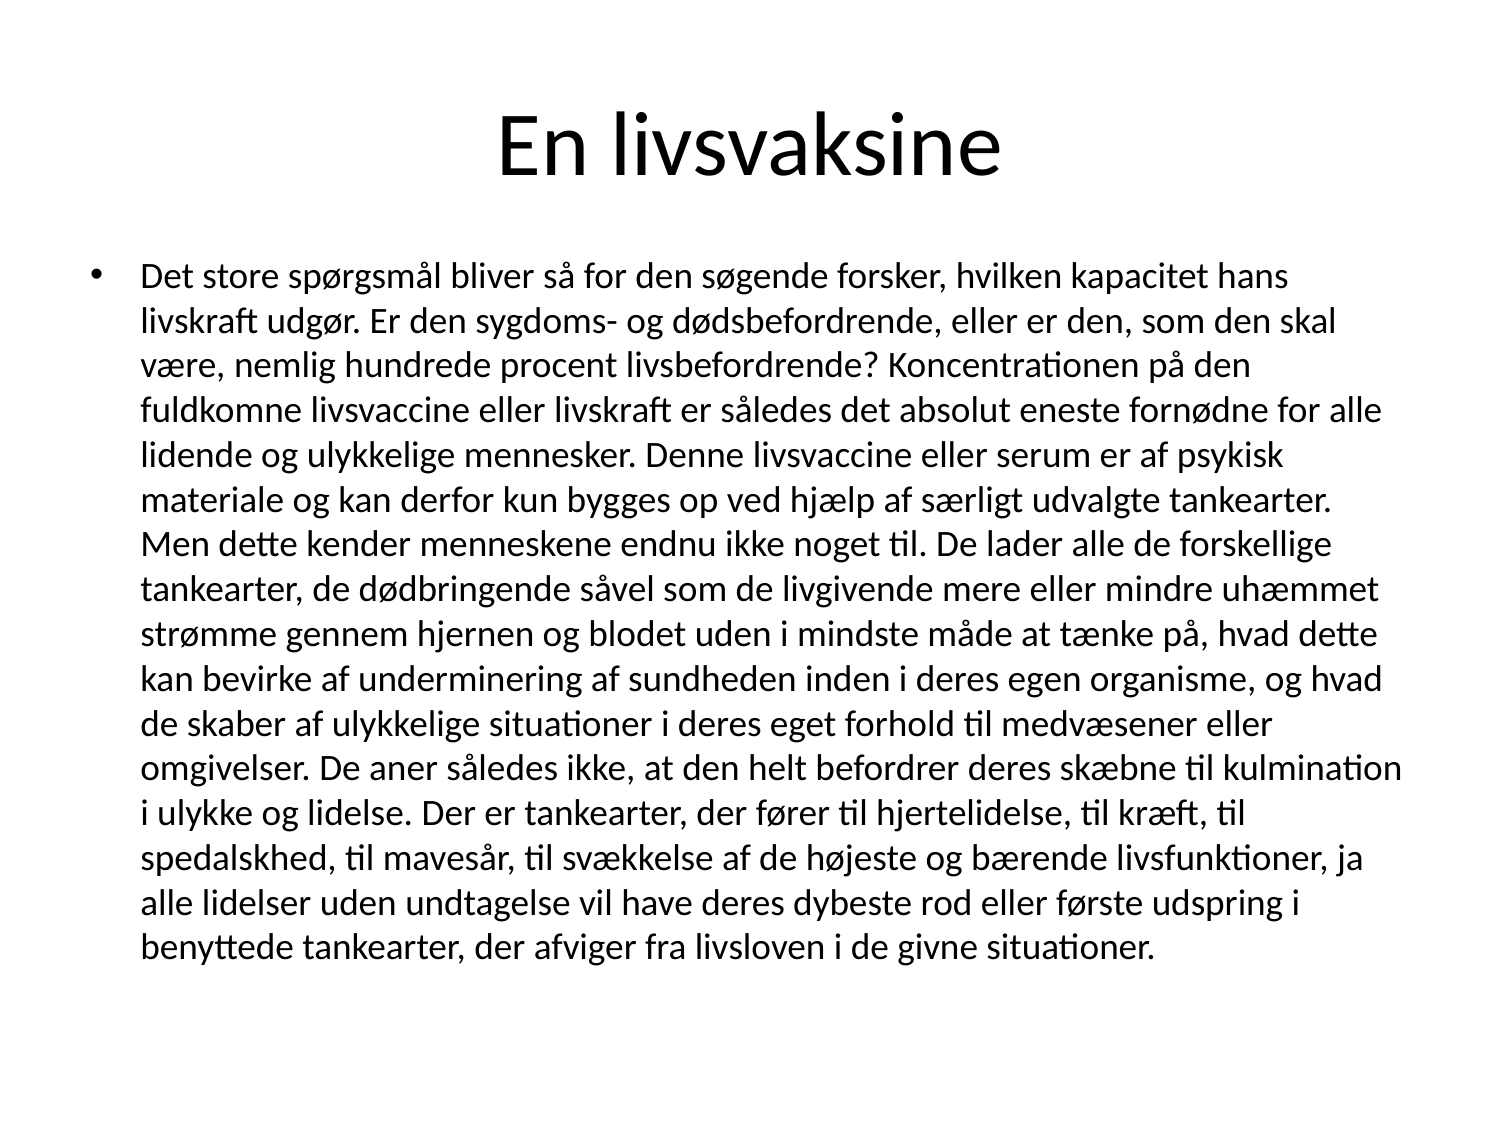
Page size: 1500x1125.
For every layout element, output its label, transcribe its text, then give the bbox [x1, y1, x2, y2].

title En livsvaksine [75, 45, 1425, 233]
list Det store spørgsmål bliver så for den søgende forsker, hvilken kapacitet hans livskraft udgør. Er den sygdoms- og dødsbefordrende, eller er den, som den skal være, nemlig hundrede procent livsbefordrende? Koncentrationen på den fuldkomne livsvaccine eller livskraft er således det absolut eneste fornødne for alle lidende og ulykkelige mennesker. Denne livsvaccine eller serum er af psykisk materiale og kan derfor kun bygges op ved hjælp af særligt udvalgte tankearter. Men dette kender menneskene endnu ikke noget til. De lader alle de forskellige tankearter, de dødbringende såvel som de livgivende mere eller mindre uhæmmet strømme gennem hjernen og blodet uden i mindste måde at tænke på, hvad dette kan bevirke af underminering af sundheden inden i deres egen organisme, og hvad de skaber af ulykkelige situationer i deres eget forhold til medvæsener eller omgivelser. De aner således ikke, at den helt befordrer deres skæbne til kulmination i ulykke og lidelse. Der er tankearter, der fører til hjertelidelse, til kræft, til spedalskhed, til mavesår, til svækkelse af de højeste og bærende livsfunktioner, ja alle lidelser uden undtagelse vil have deres dybeste rod eller første udspring i benyttede tankearter, der afviger fra livsloven i de givne situationer. [75, 243, 1425, 1005]
